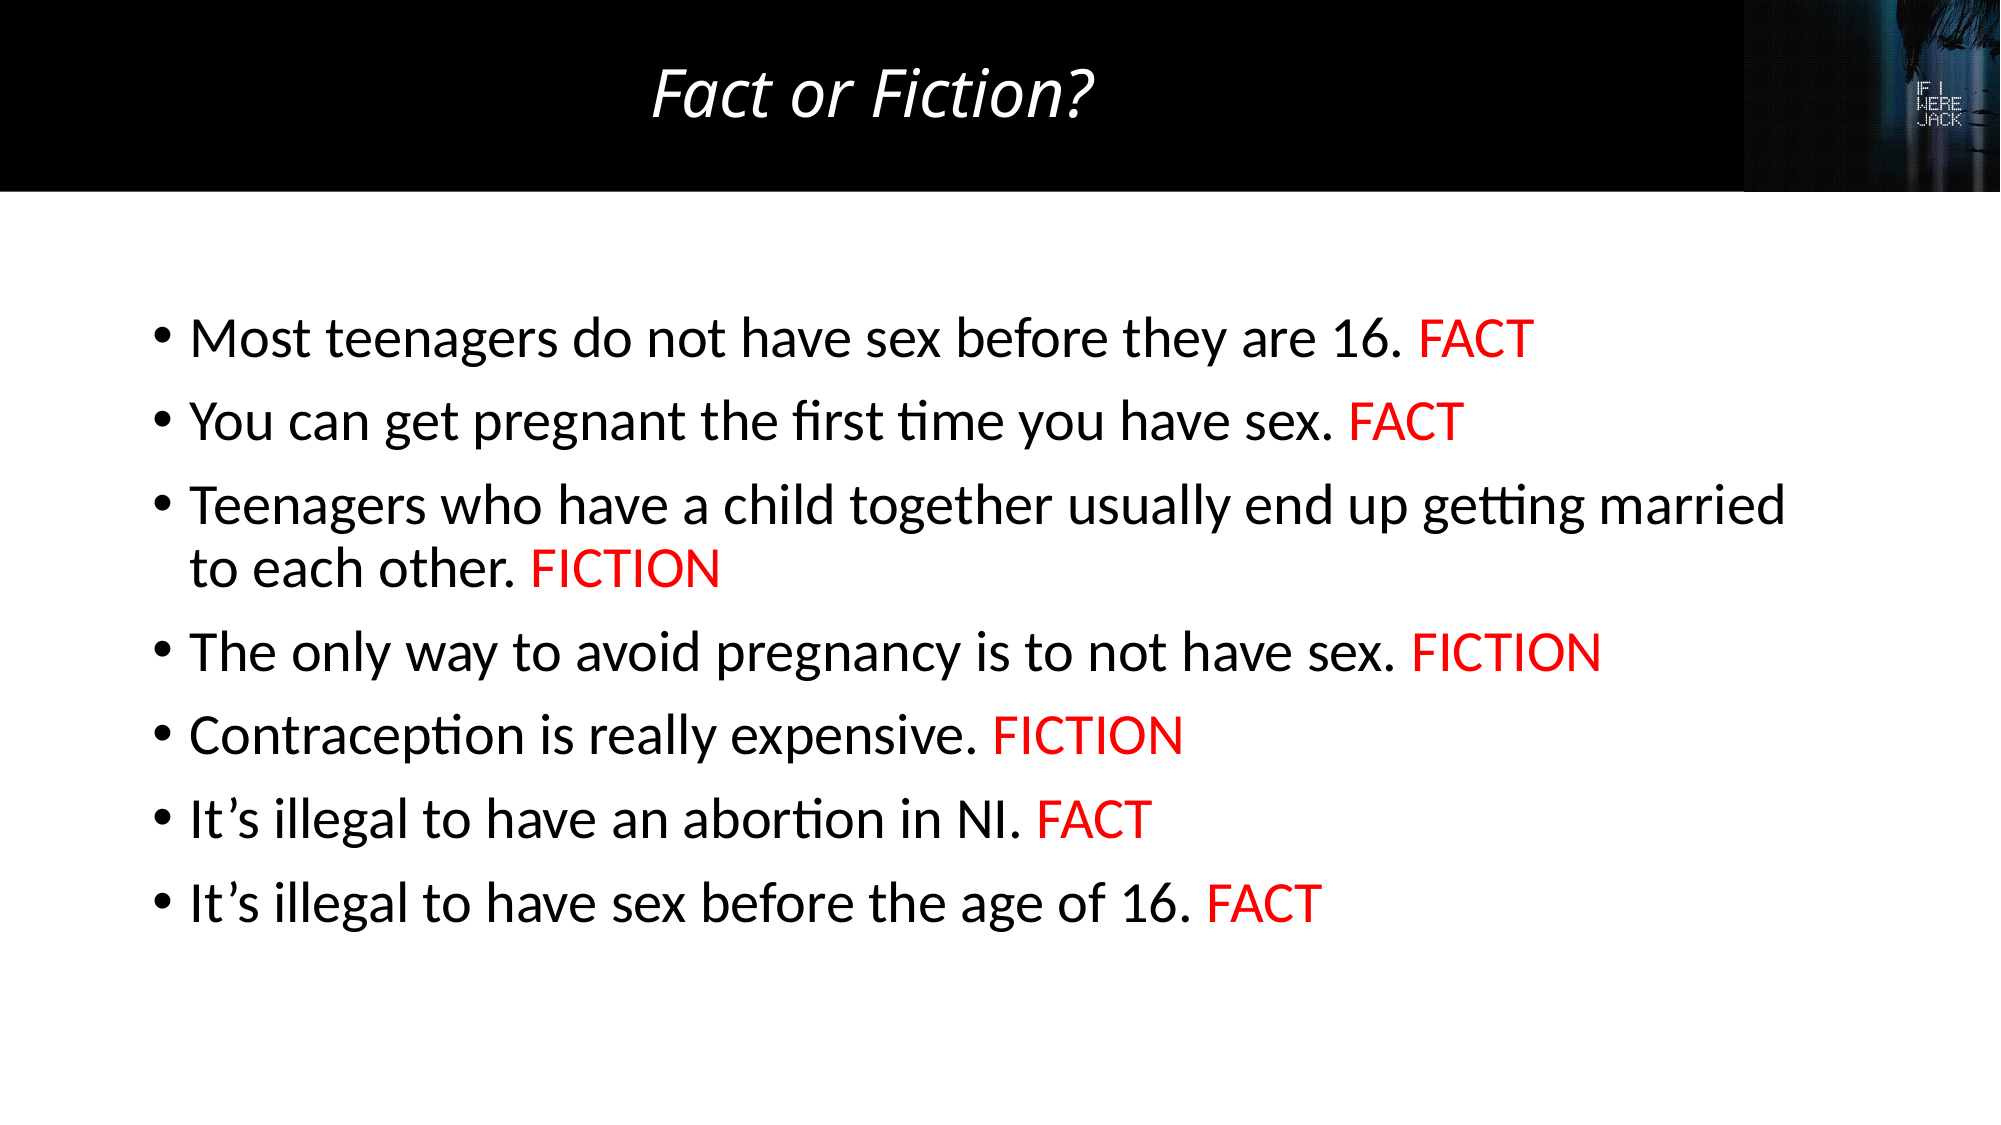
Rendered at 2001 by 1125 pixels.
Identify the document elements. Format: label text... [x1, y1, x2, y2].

title Fact or Fiction? [0, 0, 1744, 192]
picture [1744, 0, 2000, 192]
list Most teenagers do not have sex before they are 16. FACT You can get pregnant the first time you have sex. FACT Teenagers who have a child together usually end up getting married to each other. FICTION The only way to avoid pregnancy is to not have sex. FICTION Contraception is really expensive. FICTION It’s illegal to have an abortion in NI. FACT It’s illegal to have sex before the age of 16. FACT [137, 299, 1863, 1014]
